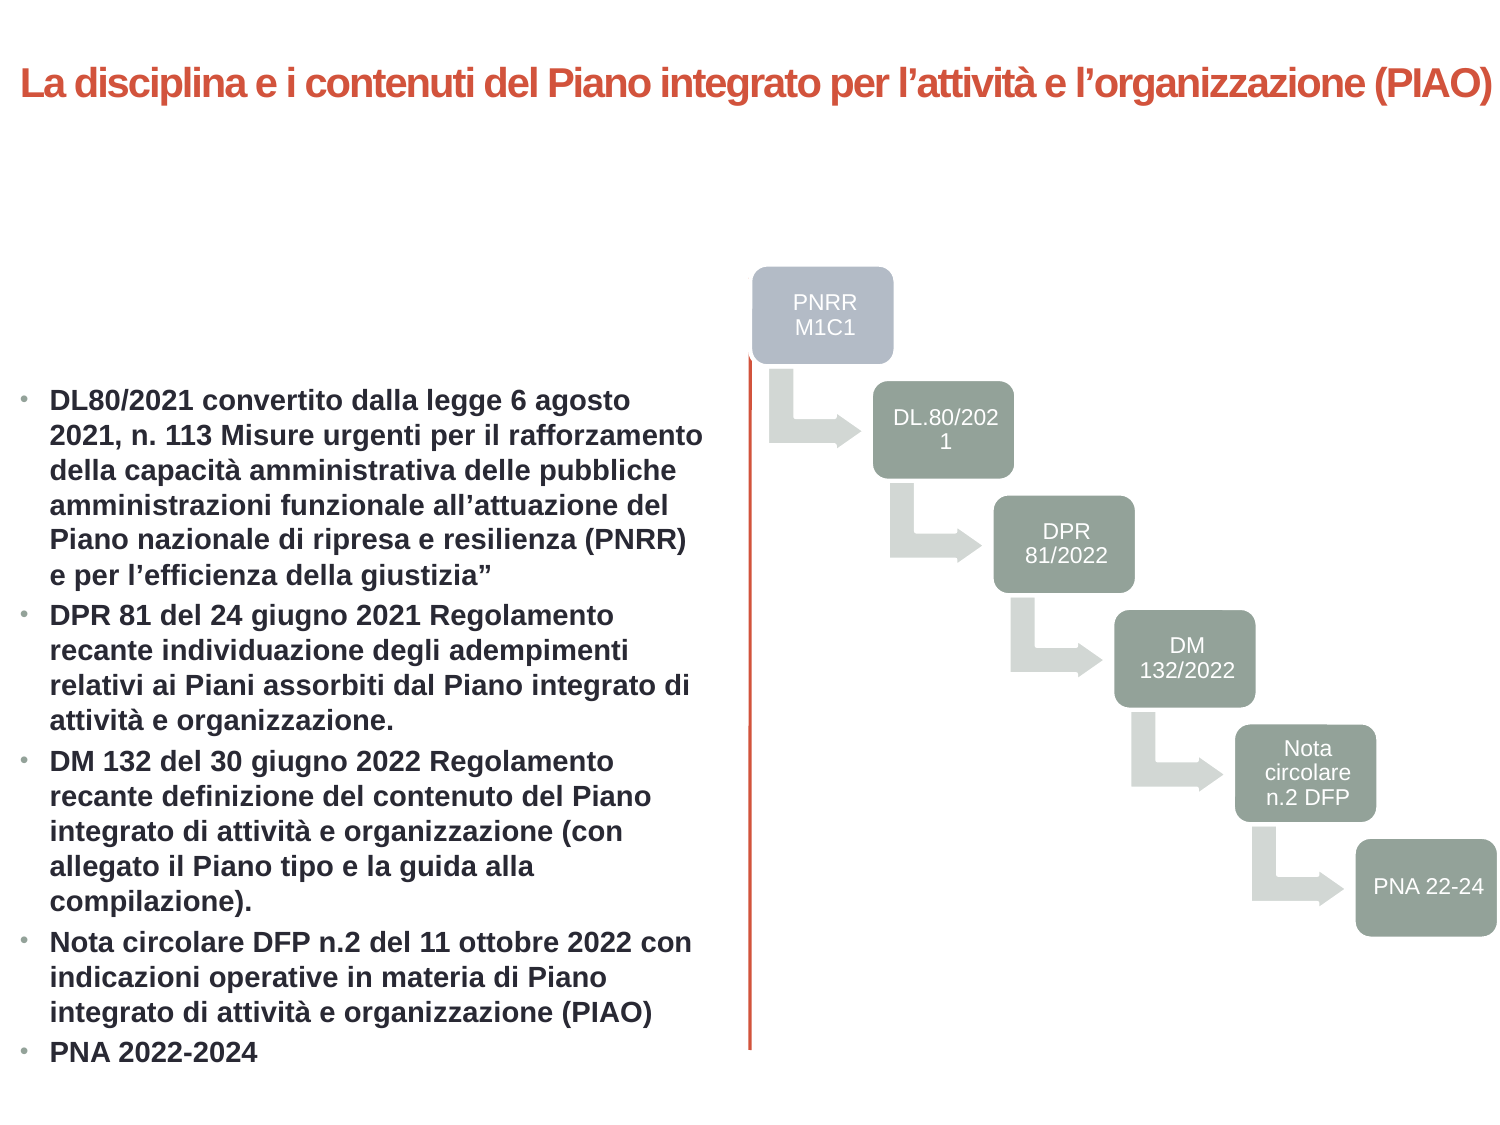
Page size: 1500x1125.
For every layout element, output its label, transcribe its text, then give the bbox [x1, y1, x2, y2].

list DL80/2021 convertito dalla legge 6 agosto 2021, n. 113 Misure urgenti per il rafforzamento della capacità amministrativa delle pubbliche amministrazioni funzionale all’attuazione del Piano nazionale di ripresa e resilienza (PNRR) e per l’efficienza della giustizia” DPR 81 del 24 giugno 2021 Regolamento recante individuazione degli adempimenti relativi ai Piani assorbiti dal Piano integrato di attività e organizzazione. DM 132 del 30 giugno 2022 Regolamento recante definizione del contenuto del Piano integrato di attività e organizzazione (con allegato il Piano tipo e la guida alla compilazione). Nota circolare DFP n.2 del 11 ottobre 2022 con indicazioni operative in materia di Piano integrato di attività e organizzazione (PIAO) PNA 2022-2024 [4, 373, 722, 1022]
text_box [749, 77, 1500, 1125]
title La disciplina e i contenuti del Piano integrato per l’attività e l’organizzazione (PIAO) [4, 0, 1500, 163]
